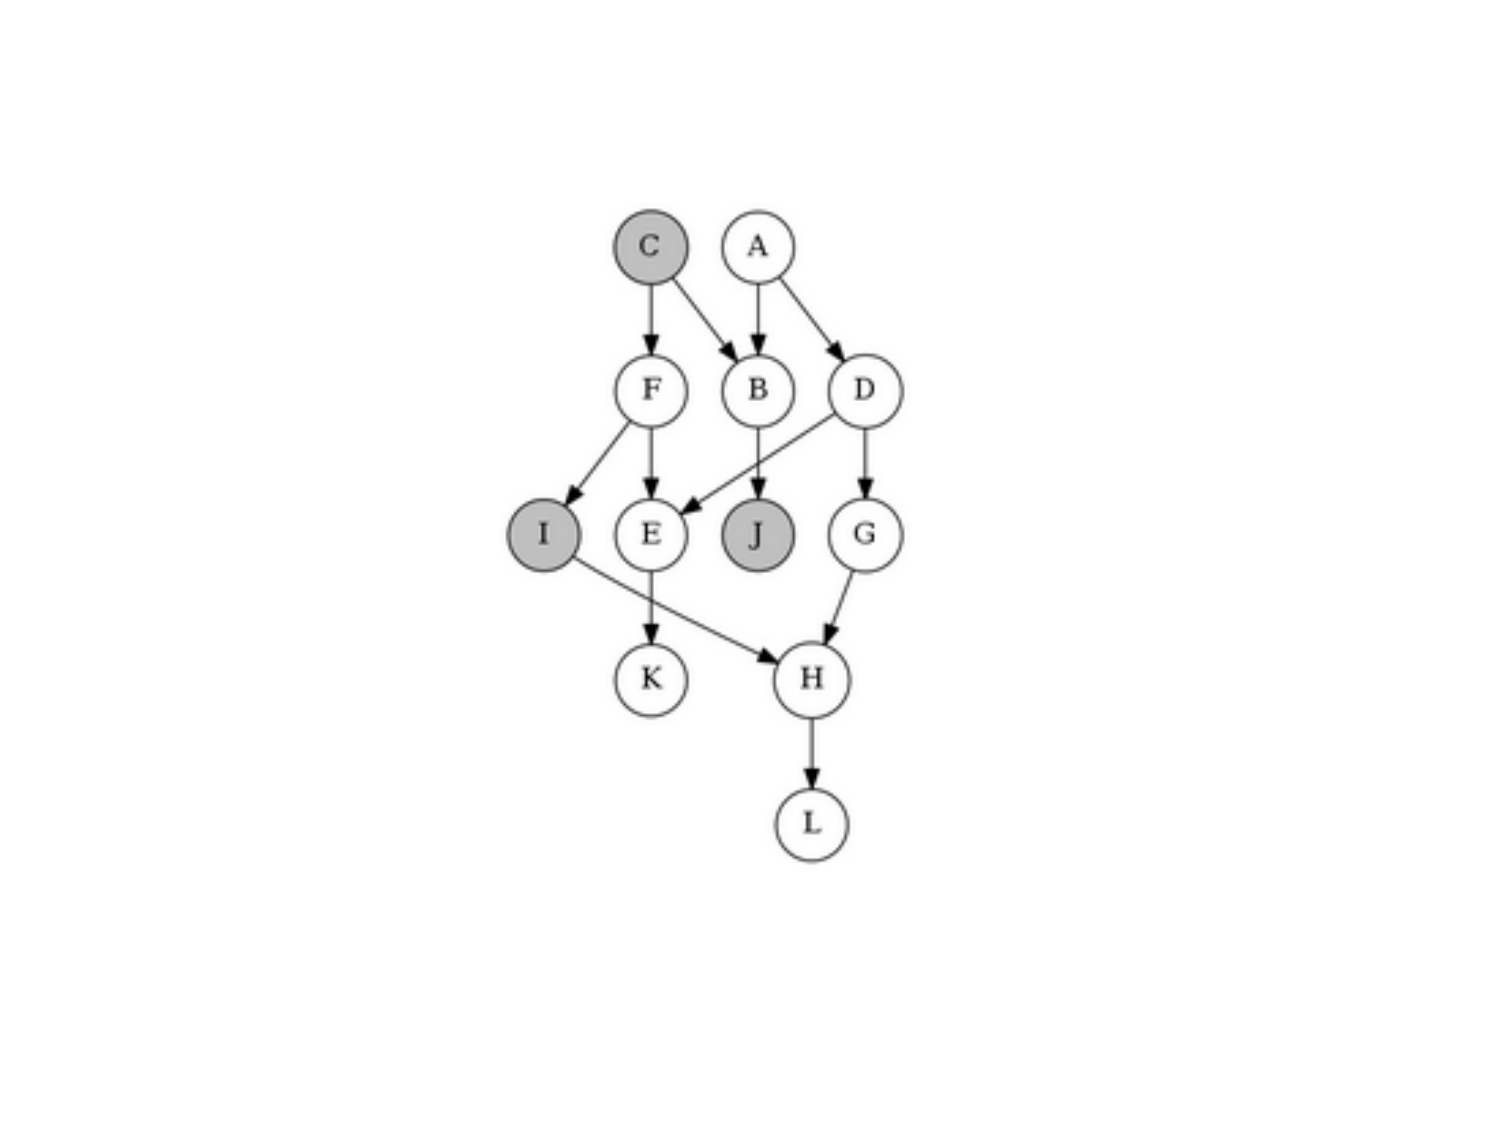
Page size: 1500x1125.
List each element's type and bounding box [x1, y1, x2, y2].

picture [474, 199, 1037, 876]
